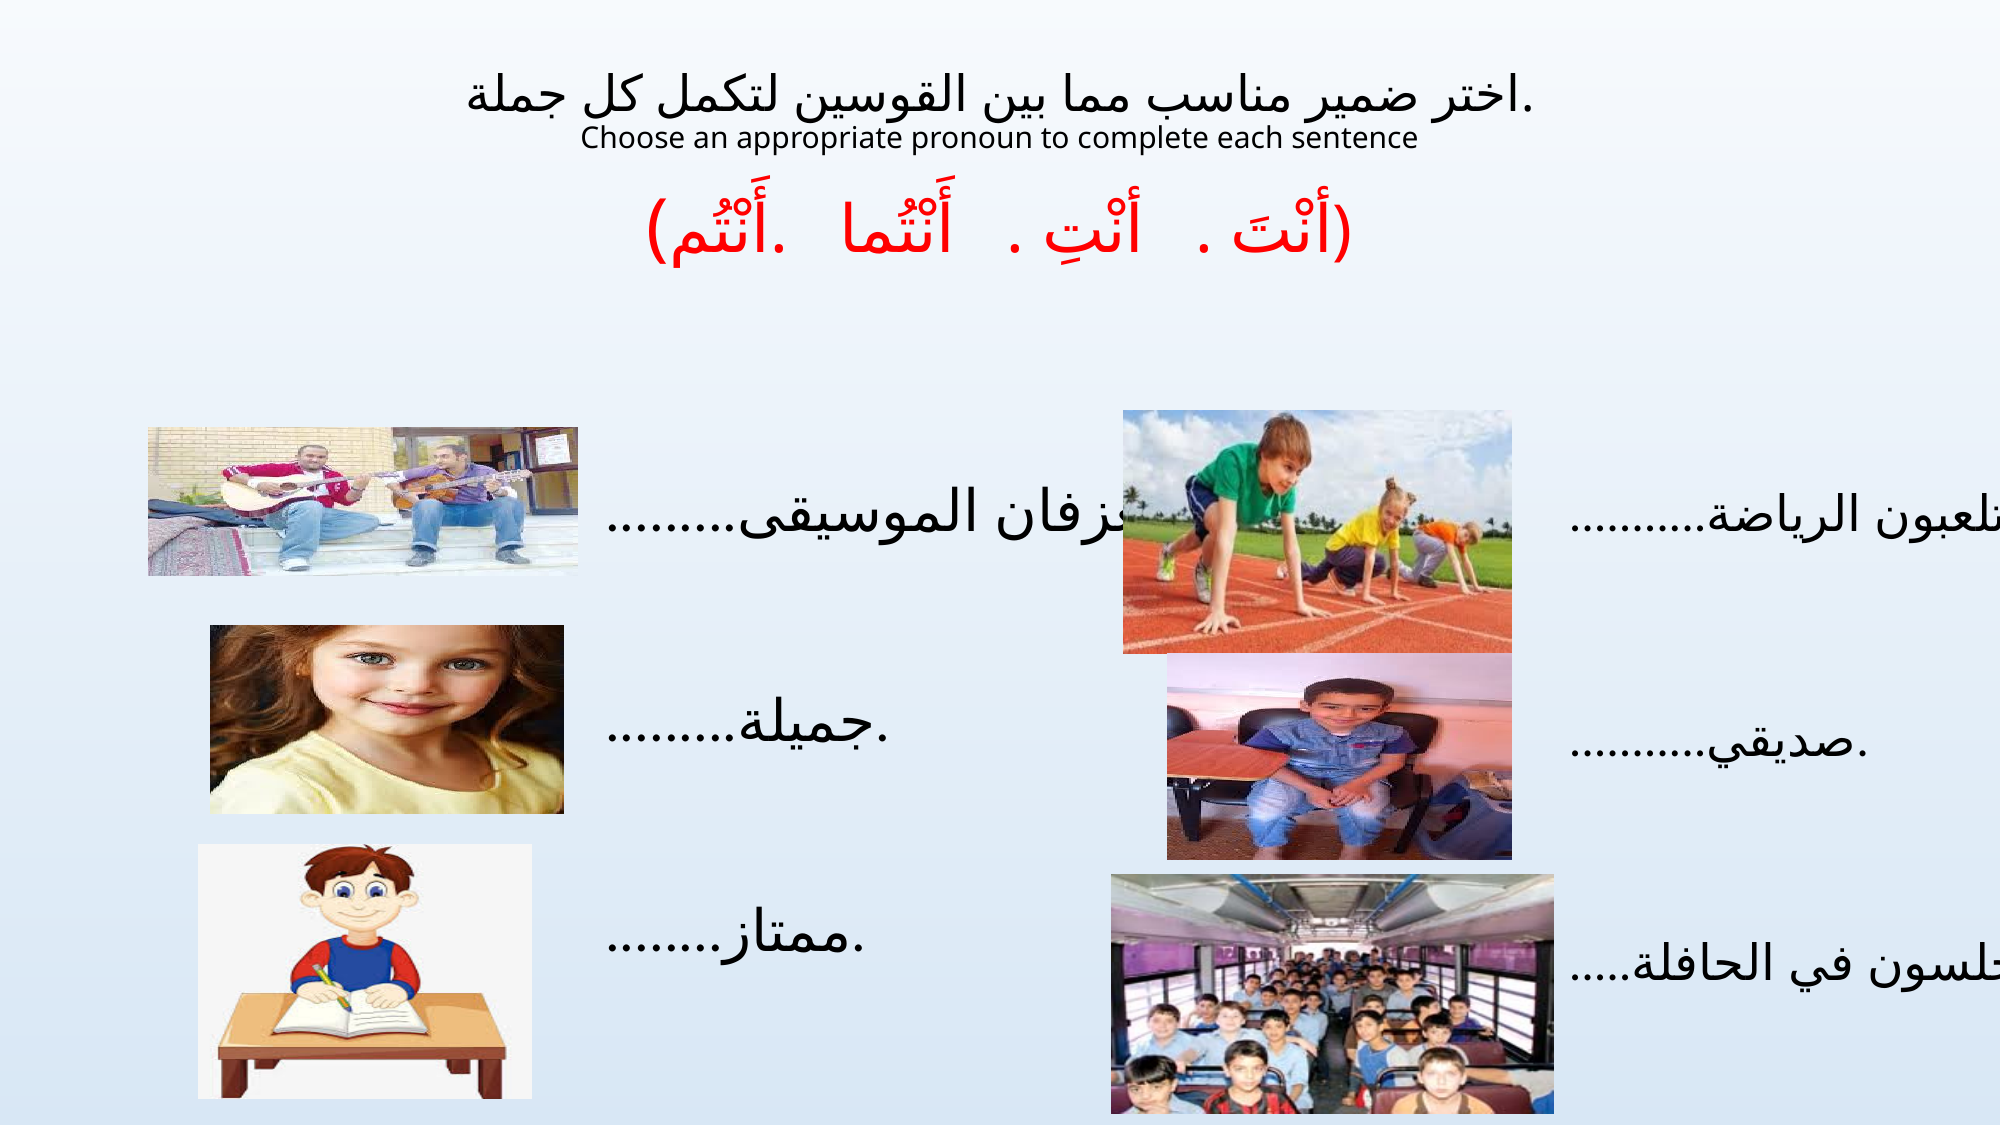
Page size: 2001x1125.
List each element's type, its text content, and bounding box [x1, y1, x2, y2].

picture [1123, 410, 1512, 860]
text_box .........تعزفان الموسيقى. .........جميلة. ........ممتاز. [590, 465, 1198, 1125]
picture [210, 625, 564, 814]
list ...........تلعبون الرياضة . ...........صديقي. .....تجلسون في الحافلة. [1553, 481, 2000, 883]
title اختر ضمير مناسب مما بين القوسين لتكمل كل جملة. Choose an appropriate pronoun to complete each sentence (أنْتَ . أنْتِ . أَنْتُما .أَنْتُم) [137, 59, 1863, 278]
picture [148, 427, 578, 576]
picture [1111, 874, 1554, 1114]
picture [198, 844, 532, 1099]
